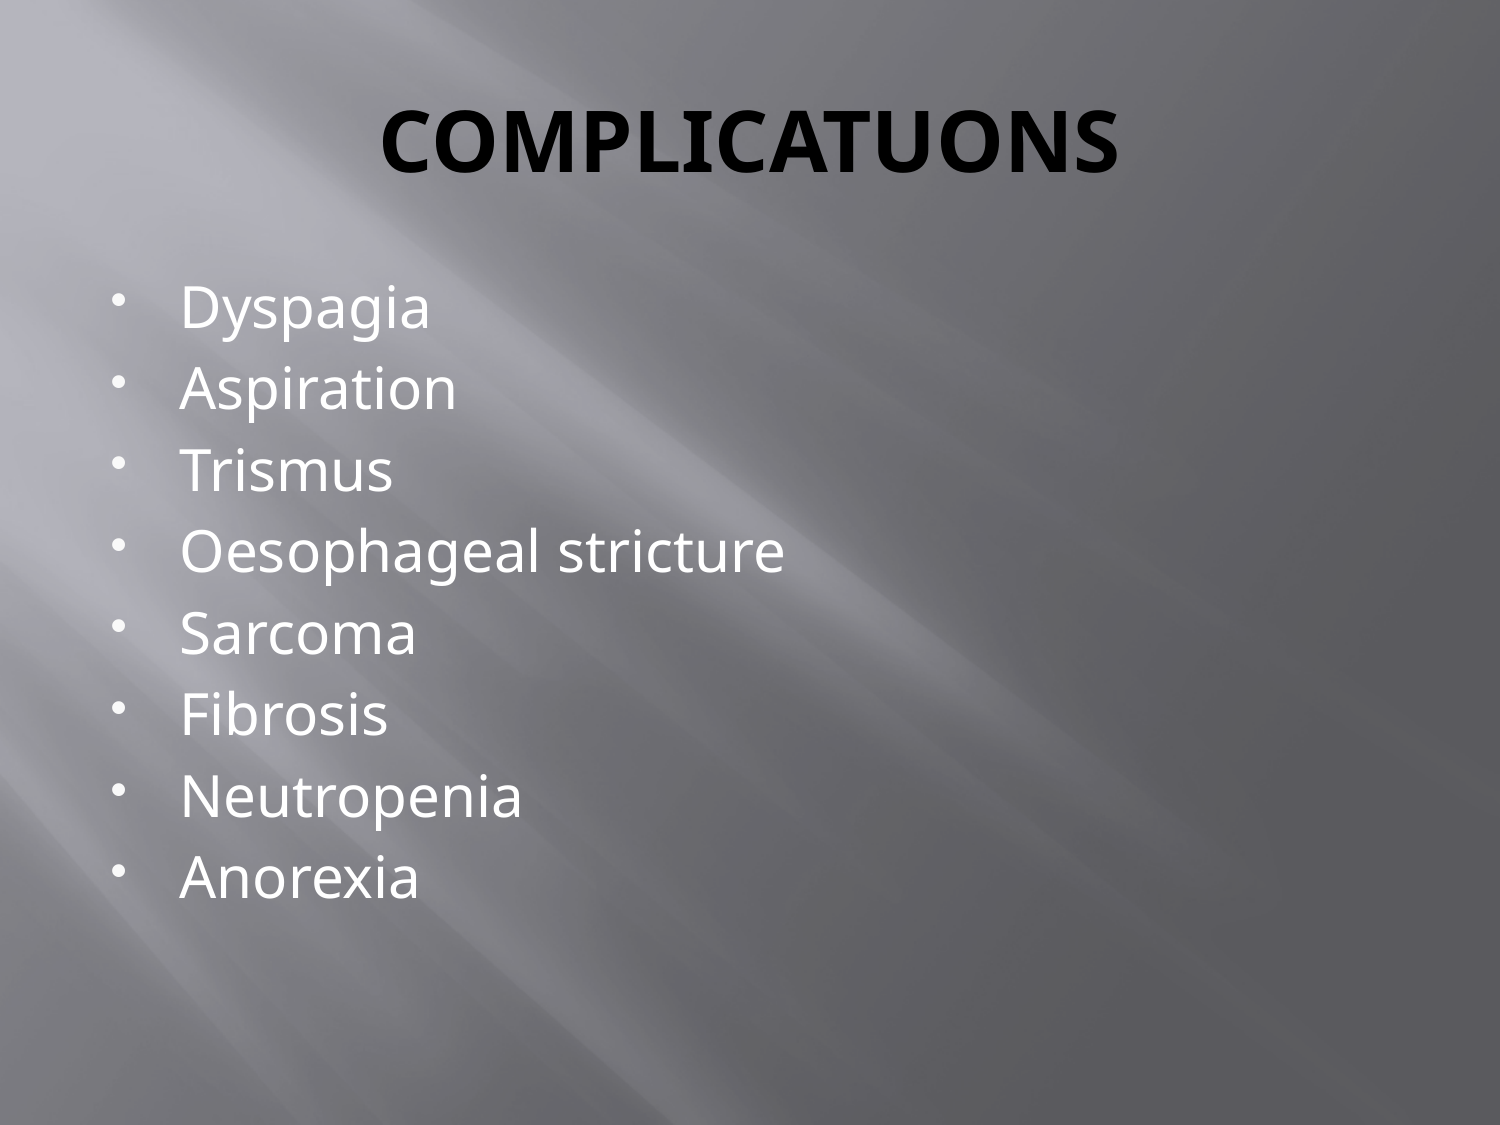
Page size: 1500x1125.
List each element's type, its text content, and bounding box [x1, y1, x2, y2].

list Dyspagia Aspiration Trismus Oesophageal stricture Sarcoma Fibrosis Neutropenia Anorexia [75, 262, 1425, 1035]
title COMPLICATUONS [75, 45, 1425, 233]
